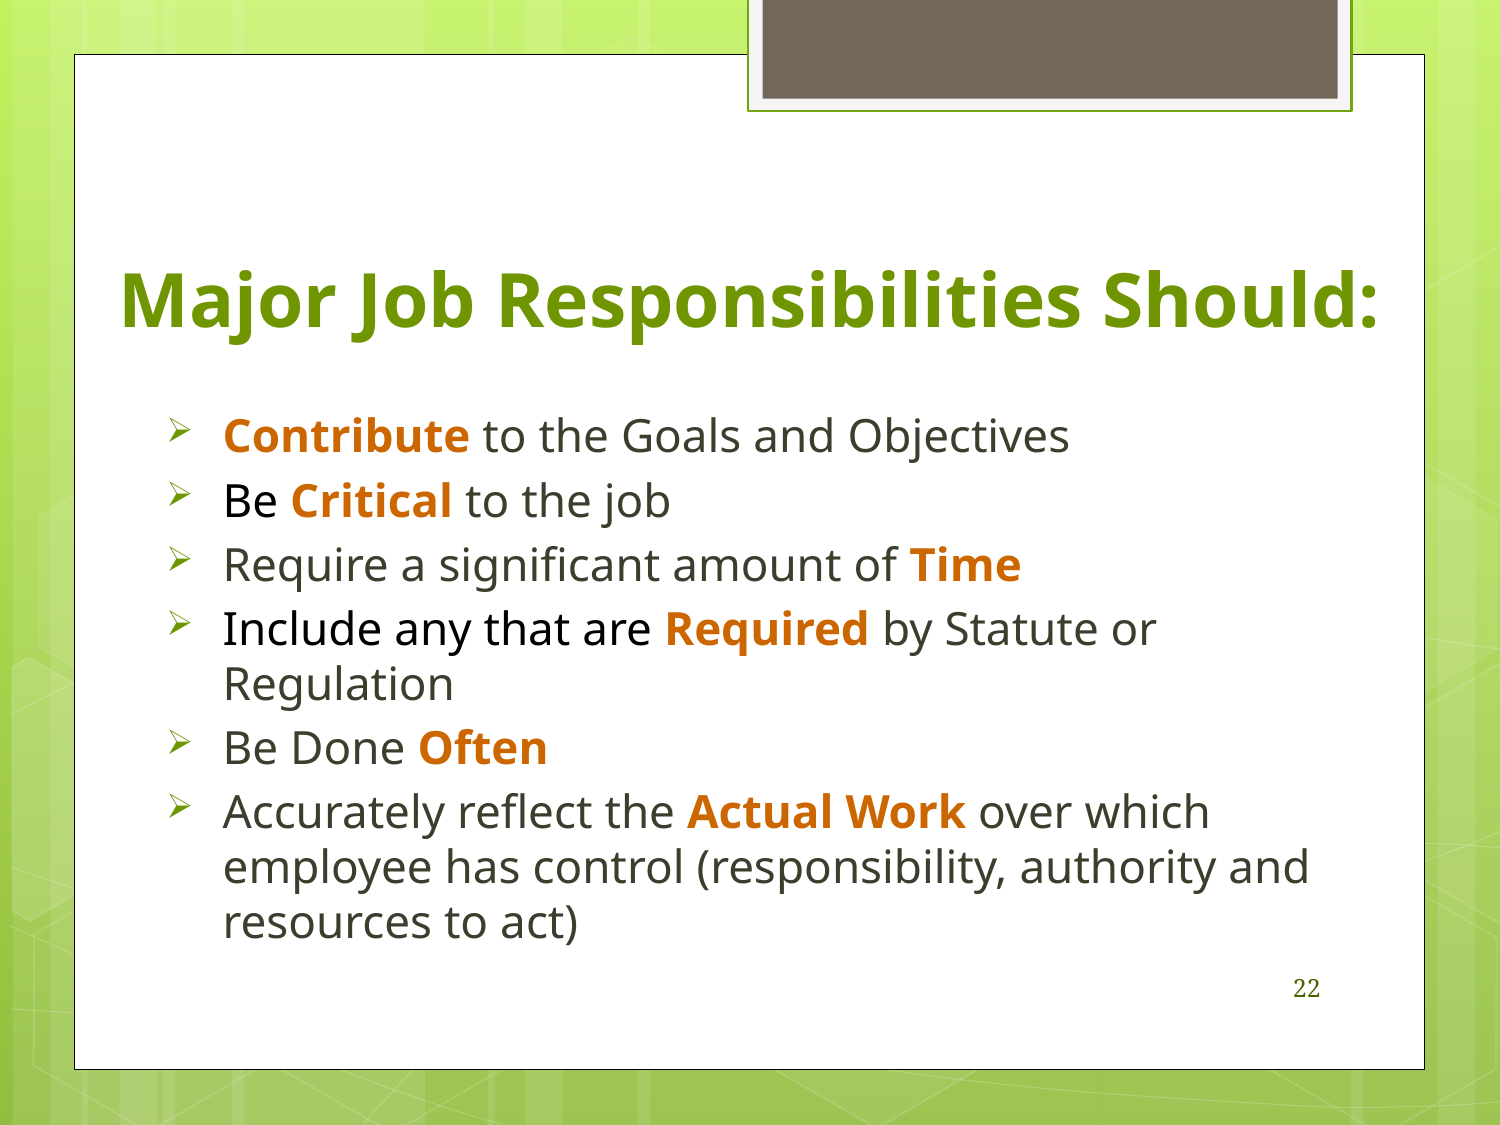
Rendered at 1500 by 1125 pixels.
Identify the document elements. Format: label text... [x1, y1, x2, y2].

footer 22 [761, 960, 1336, 1020]
title Major Job Responsibilities Should: [87, 75, 1413, 350]
list Contribute to the Goals and Objectives Be Critical to the job Require a significant amount of Time Include any that are Required by Statute or Regulation Be Done Often Accurately reflect the Actual Work over which employee has control (responsibility, authority and resources to act) [75, 399, 1400, 1088]
